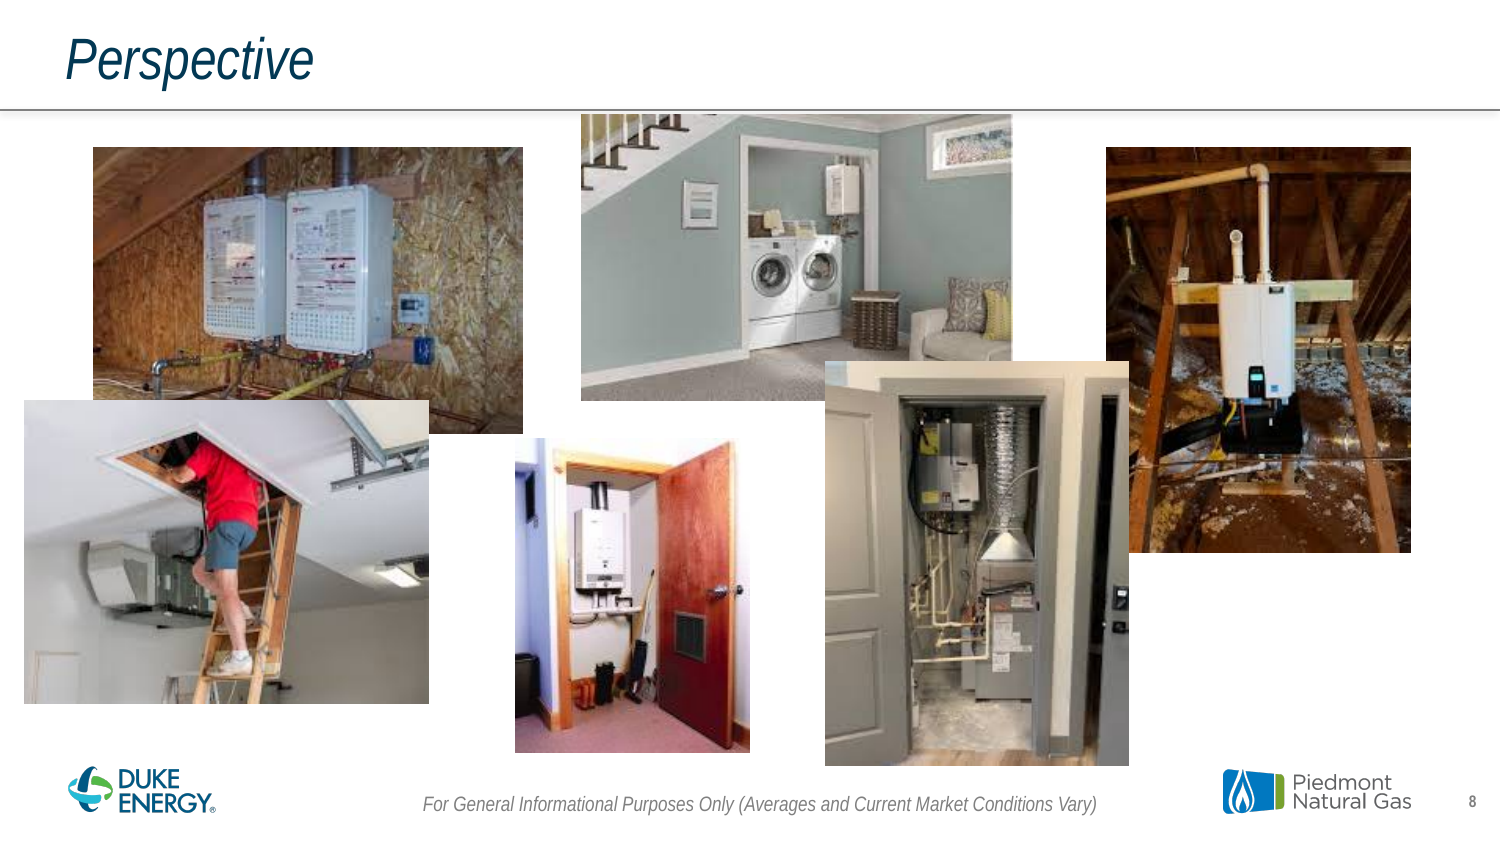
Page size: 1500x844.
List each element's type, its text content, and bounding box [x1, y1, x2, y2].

slide_number 8 [1141, 783, 1492, 843]
text_box Perspective [50, 13, 330, 99]
picture [515, 438, 751, 753]
picture [136, 801, 147, 813]
picture [174, 802, 183, 813]
text_box For General Informational Purposes Only (Averages and Current Market Conditions Vary) [408, 783, 1113, 823]
picture [1222, 769, 1411, 814]
picture [23, 147, 524, 704]
picture [67, 765, 216, 813]
picture [581, 114, 1411, 767]
